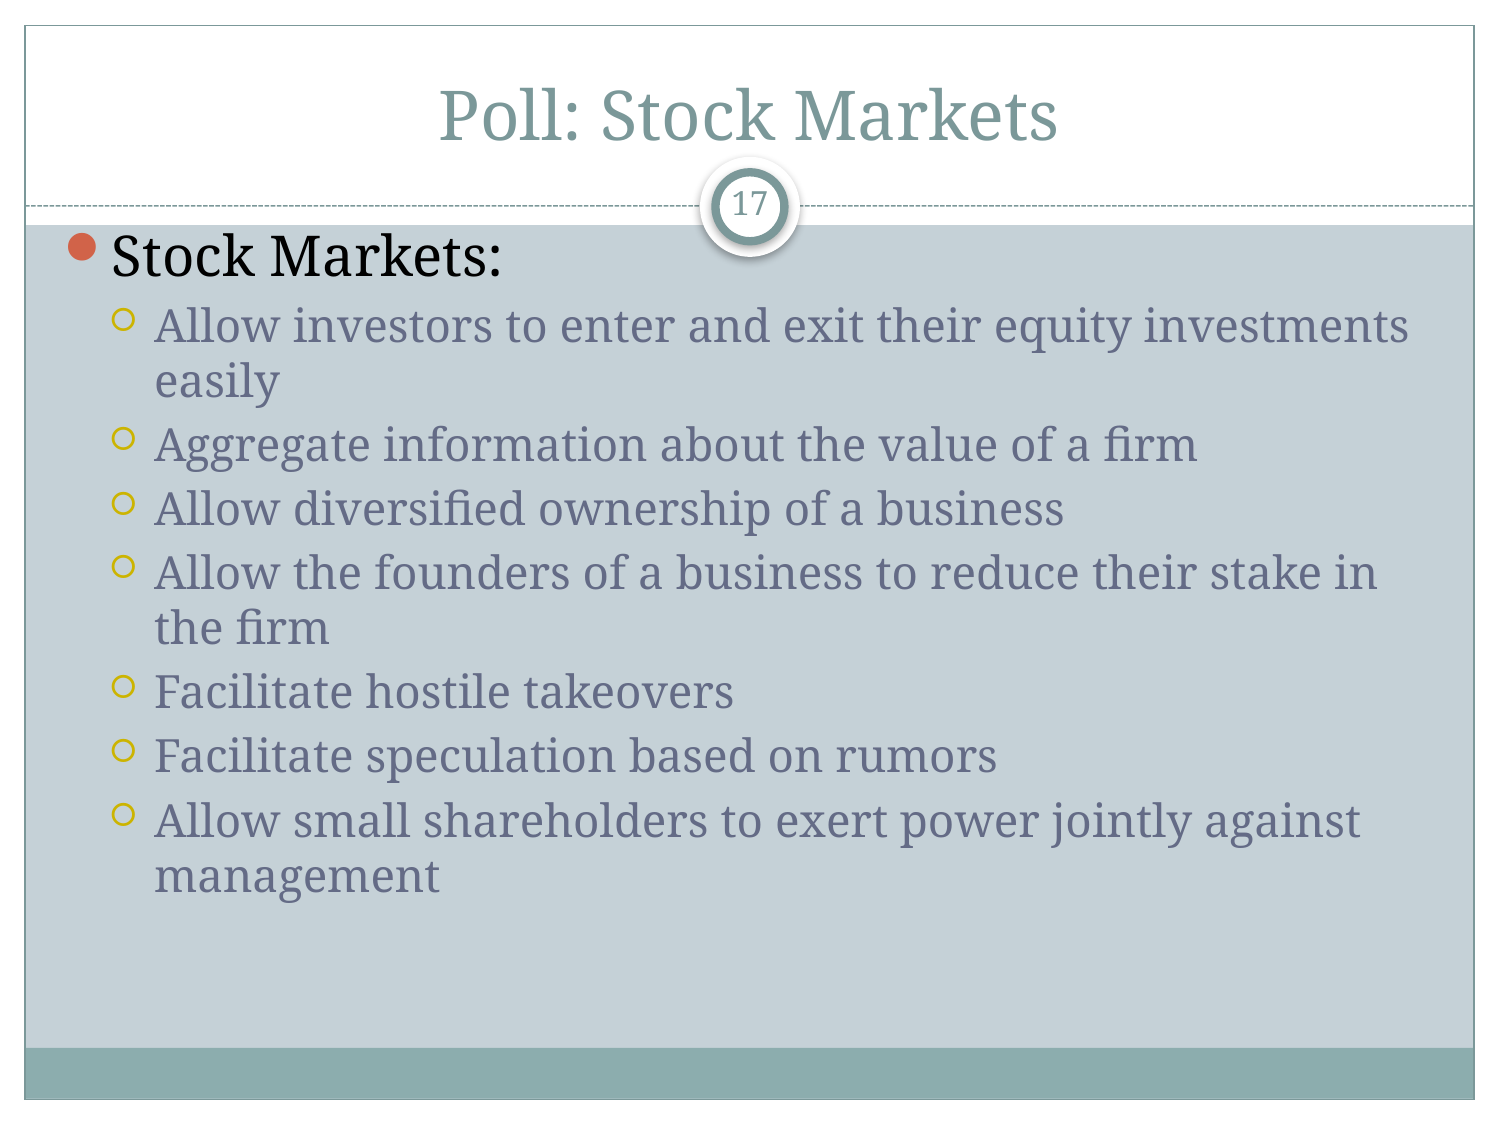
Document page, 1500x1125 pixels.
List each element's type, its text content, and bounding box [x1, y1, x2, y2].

list Stock Markets: Allow investors to enter and exit their equity investments easily Aggregate information about the value of a firm Allow diversified ownership of a business Allow the founders of a business to reduce their stake in the firm Facilitate hostile takeovers Facilitate speculation based on rumors Allow small shareholders to exert power jointly against management [49, 212, 1445, 1001]
slide_number 17 [712, 168, 788, 212]
title Poll: Stock Markets [49, 37, 1450, 162]
